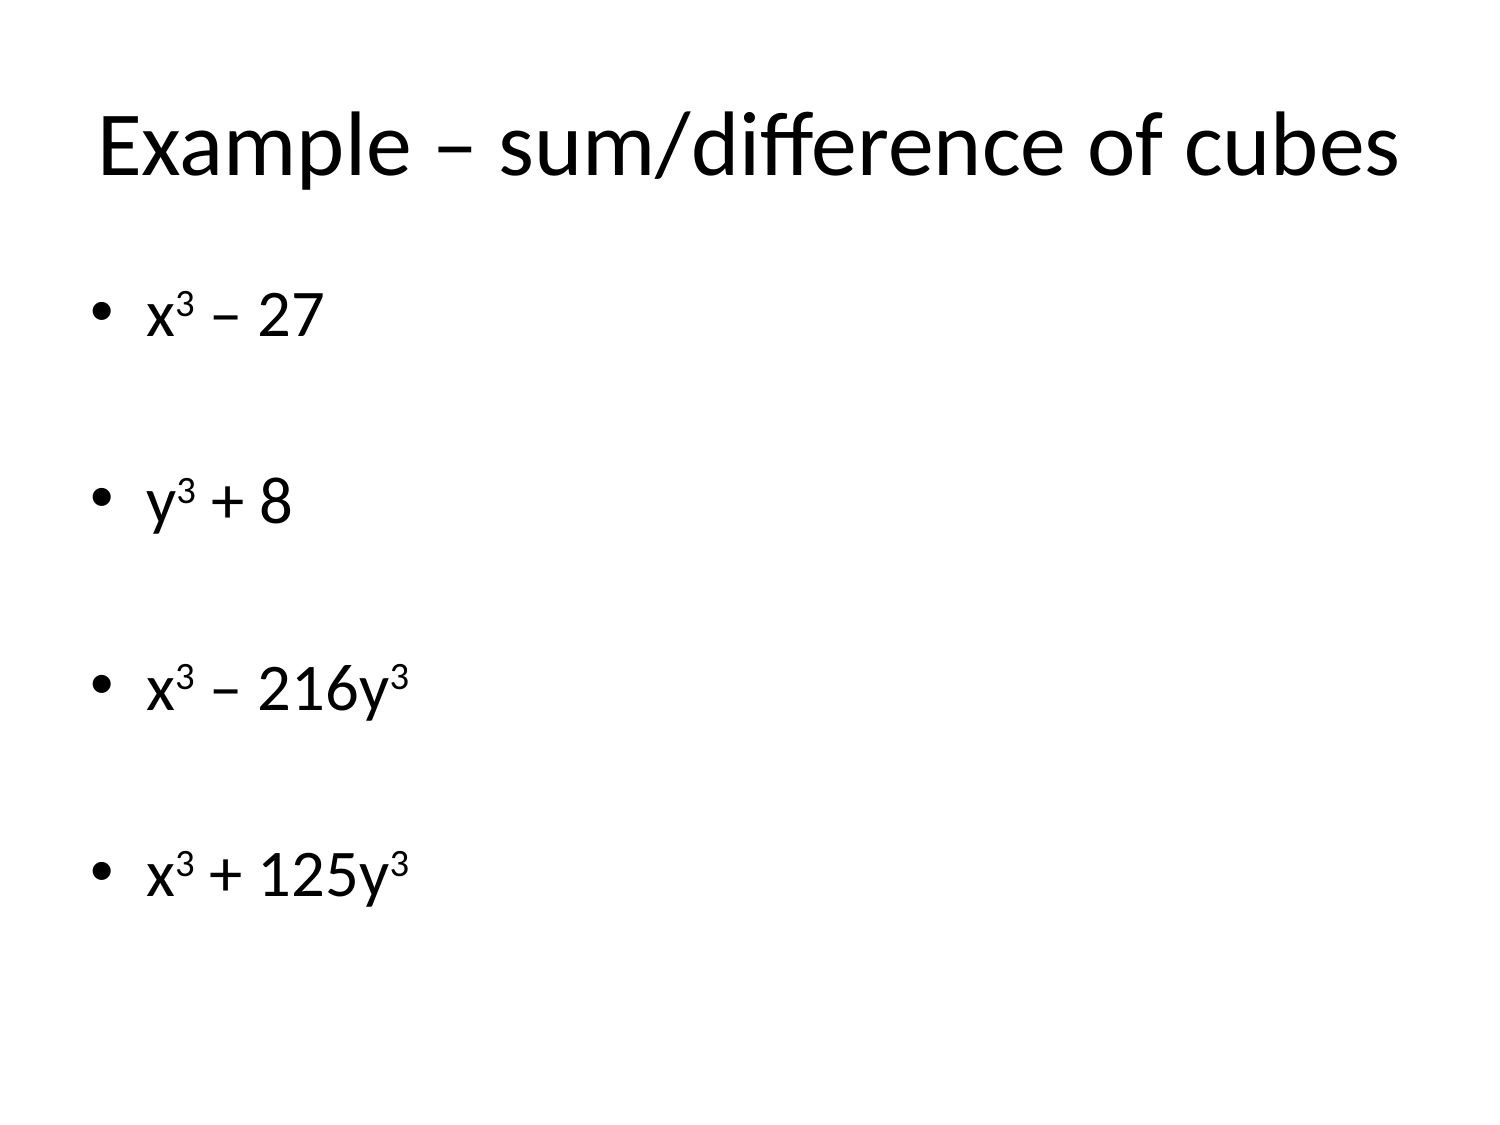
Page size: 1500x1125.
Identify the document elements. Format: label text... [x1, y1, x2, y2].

title Example – sum/difference of cubes [75, 45, 1425, 233]
list x3 – 27 y3 + 8 x3 – 216y3 x3 + 125y3 [75, 262, 1425, 1005]
